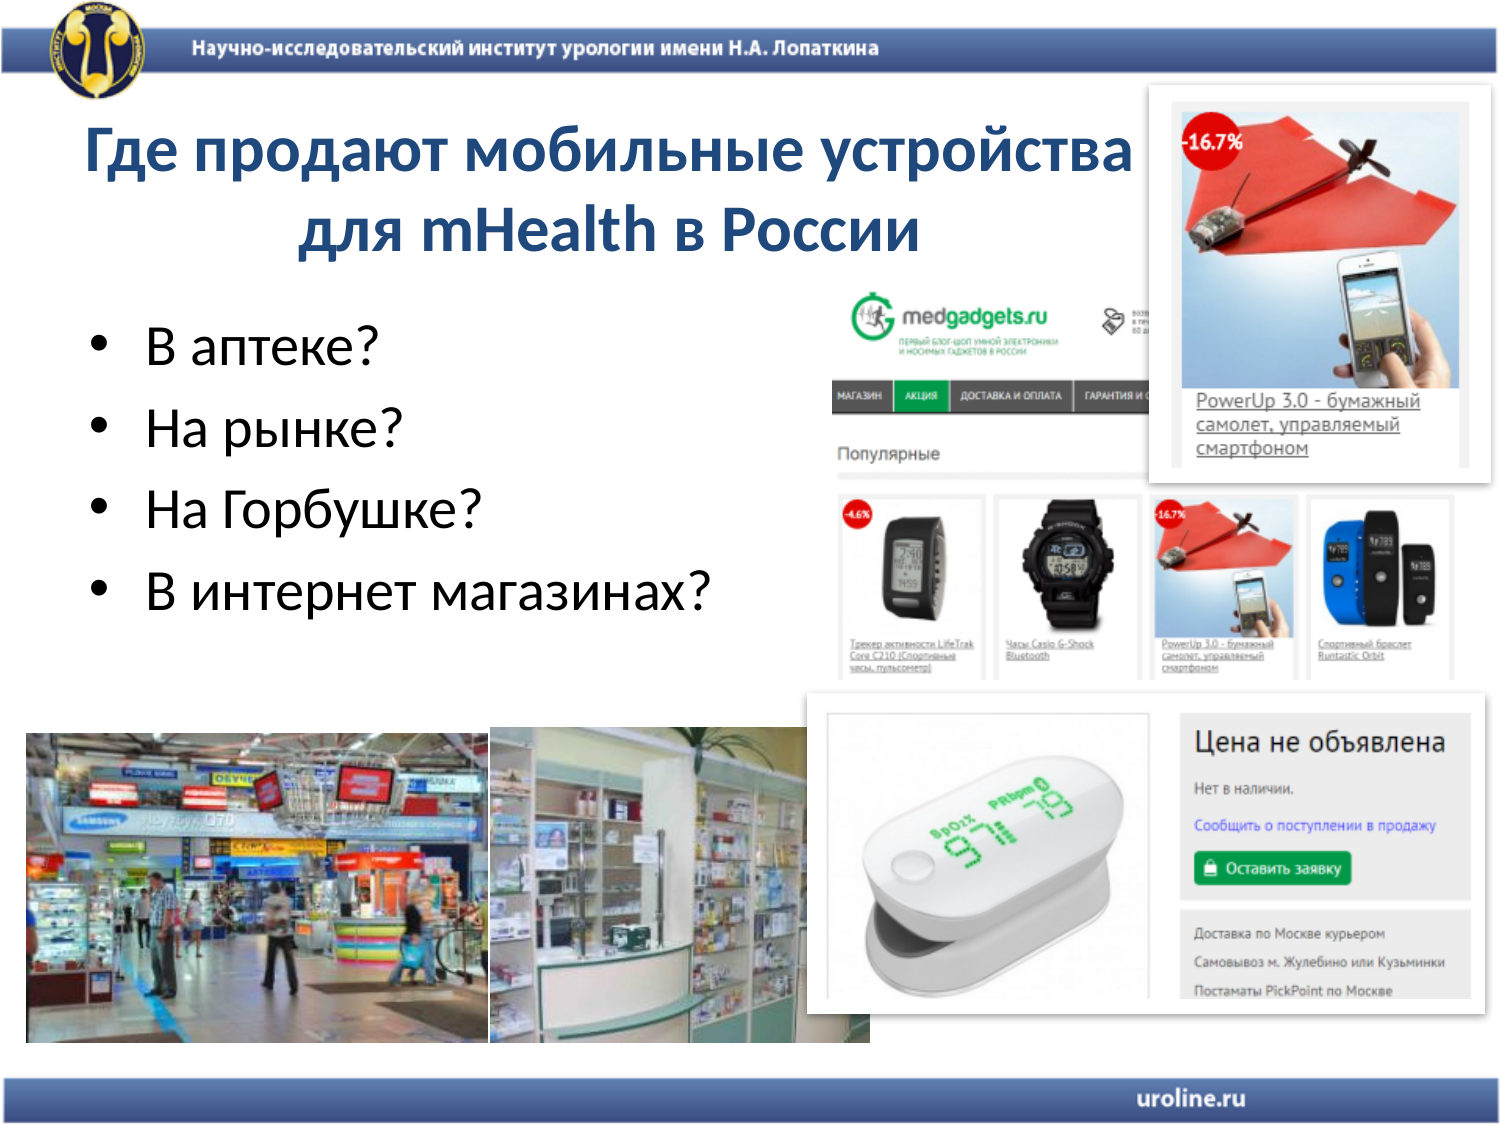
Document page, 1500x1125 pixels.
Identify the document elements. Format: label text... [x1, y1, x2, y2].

list В аптеке? На рынке? На Горбушке? В интернет магазинах? [74, 300, 797, 732]
picture [0, 0, 1500, 1125]
title Где продают мобильные устройства для mHealth в России [53, 91, 1143, 279]
